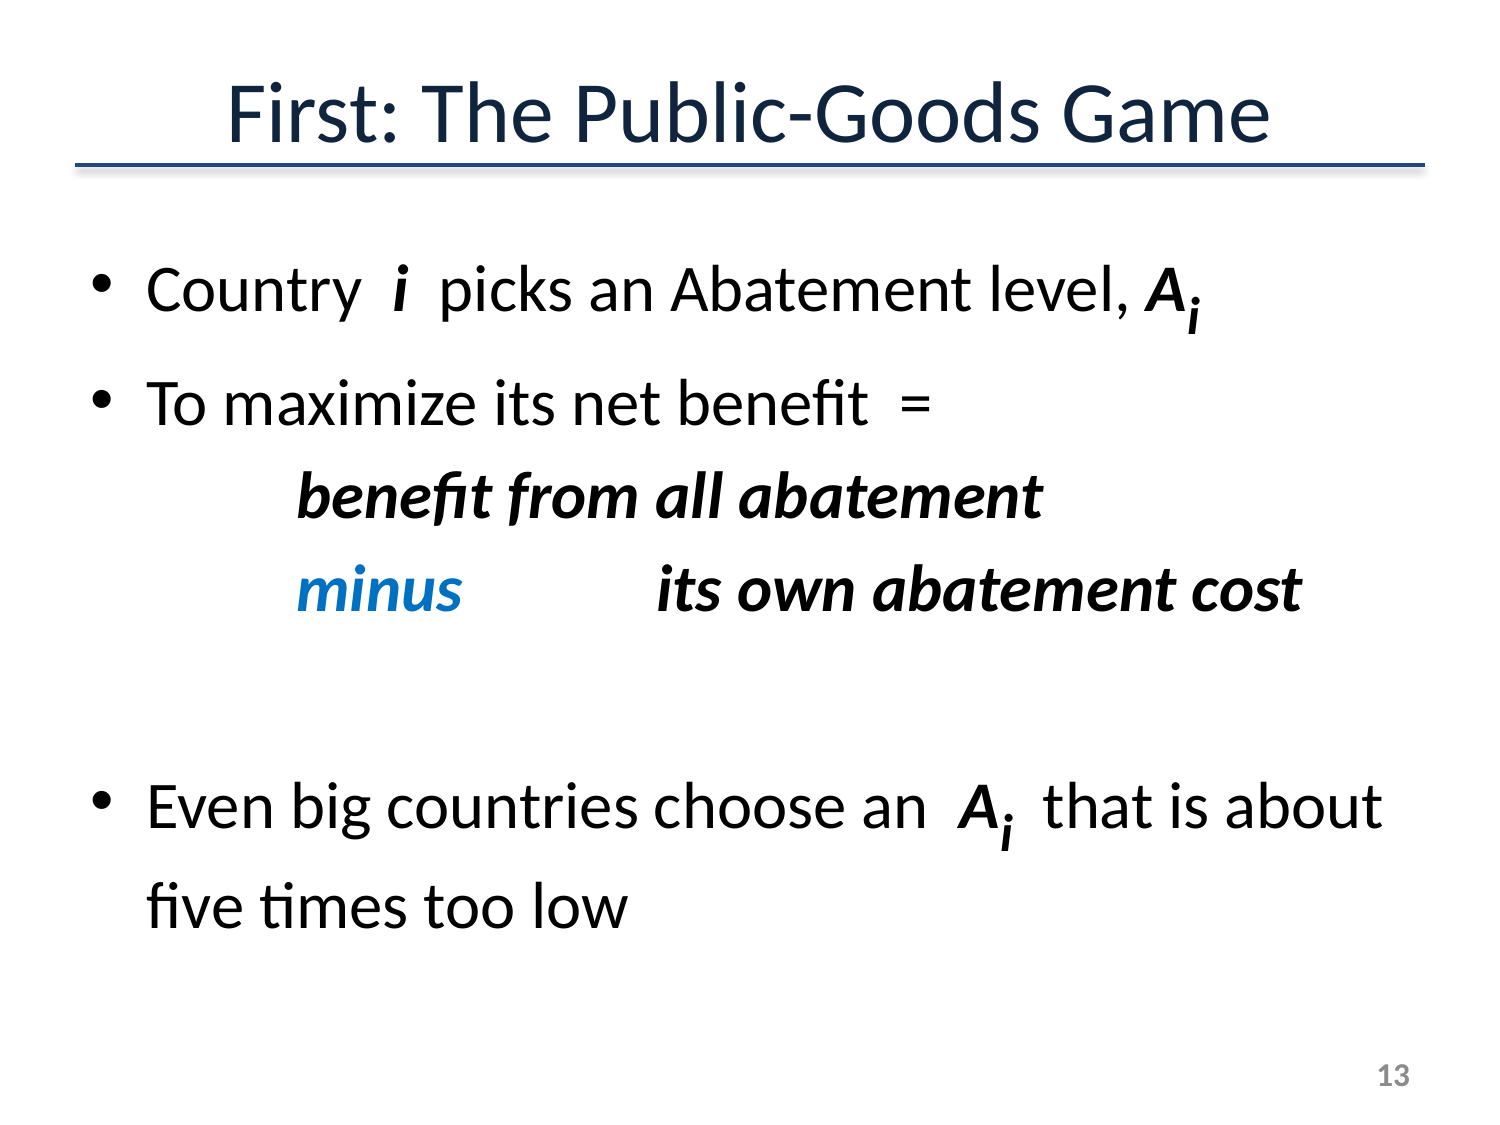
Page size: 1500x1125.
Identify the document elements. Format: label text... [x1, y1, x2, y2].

slide_number 12 [1074, 1042, 1425, 1103]
title First: The Public-Goods Game [75, 45, 1425, 200]
list Country i picks an Abatement level, Ai To maximize its net benefit = benefit from all abatement minus its own abatement cost Even big countries choose an Ai that is about five times too low [75, 212, 1425, 1005]
